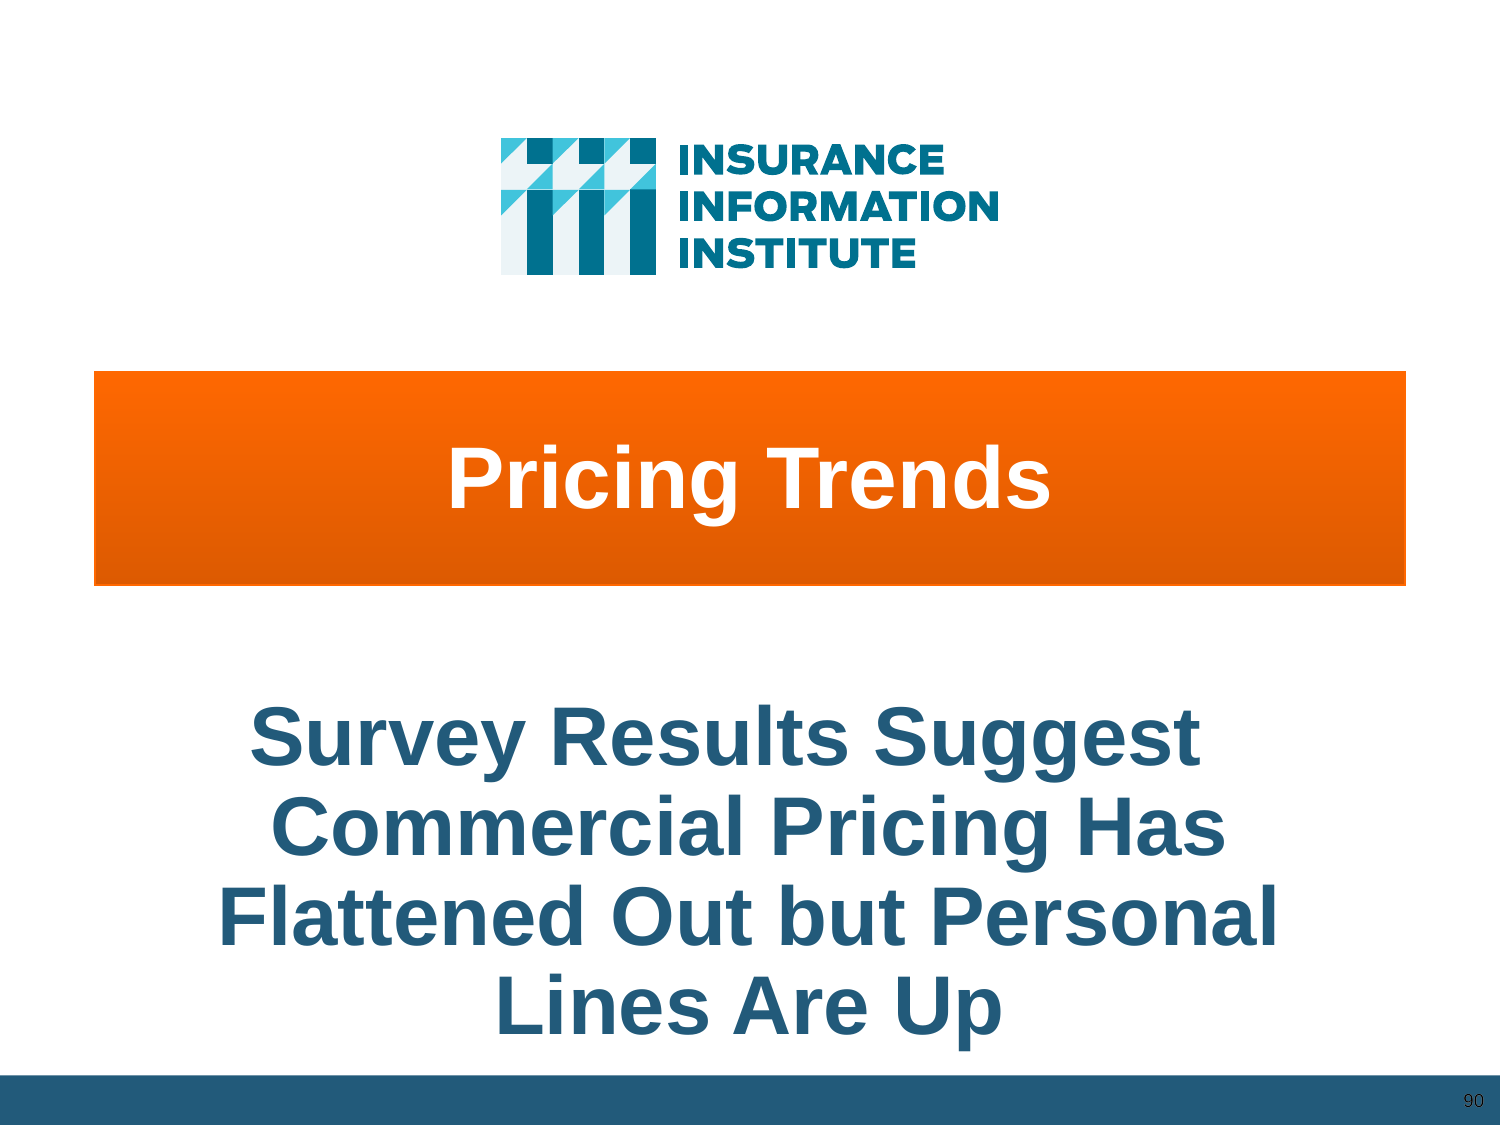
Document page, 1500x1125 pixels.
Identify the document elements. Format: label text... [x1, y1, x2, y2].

slide_number 90 [1410, 1091, 1485, 1112]
picture [500, 137, 998, 275]
text_box Survey Results Suggest Commercial Pricing Has Flattened Out but Personal Lines Are Up [82, 685, 1369, 1061]
text_box [0, 1075, 1500, 1125]
text_box Pricing Trends [95, 372, 1405, 585]
